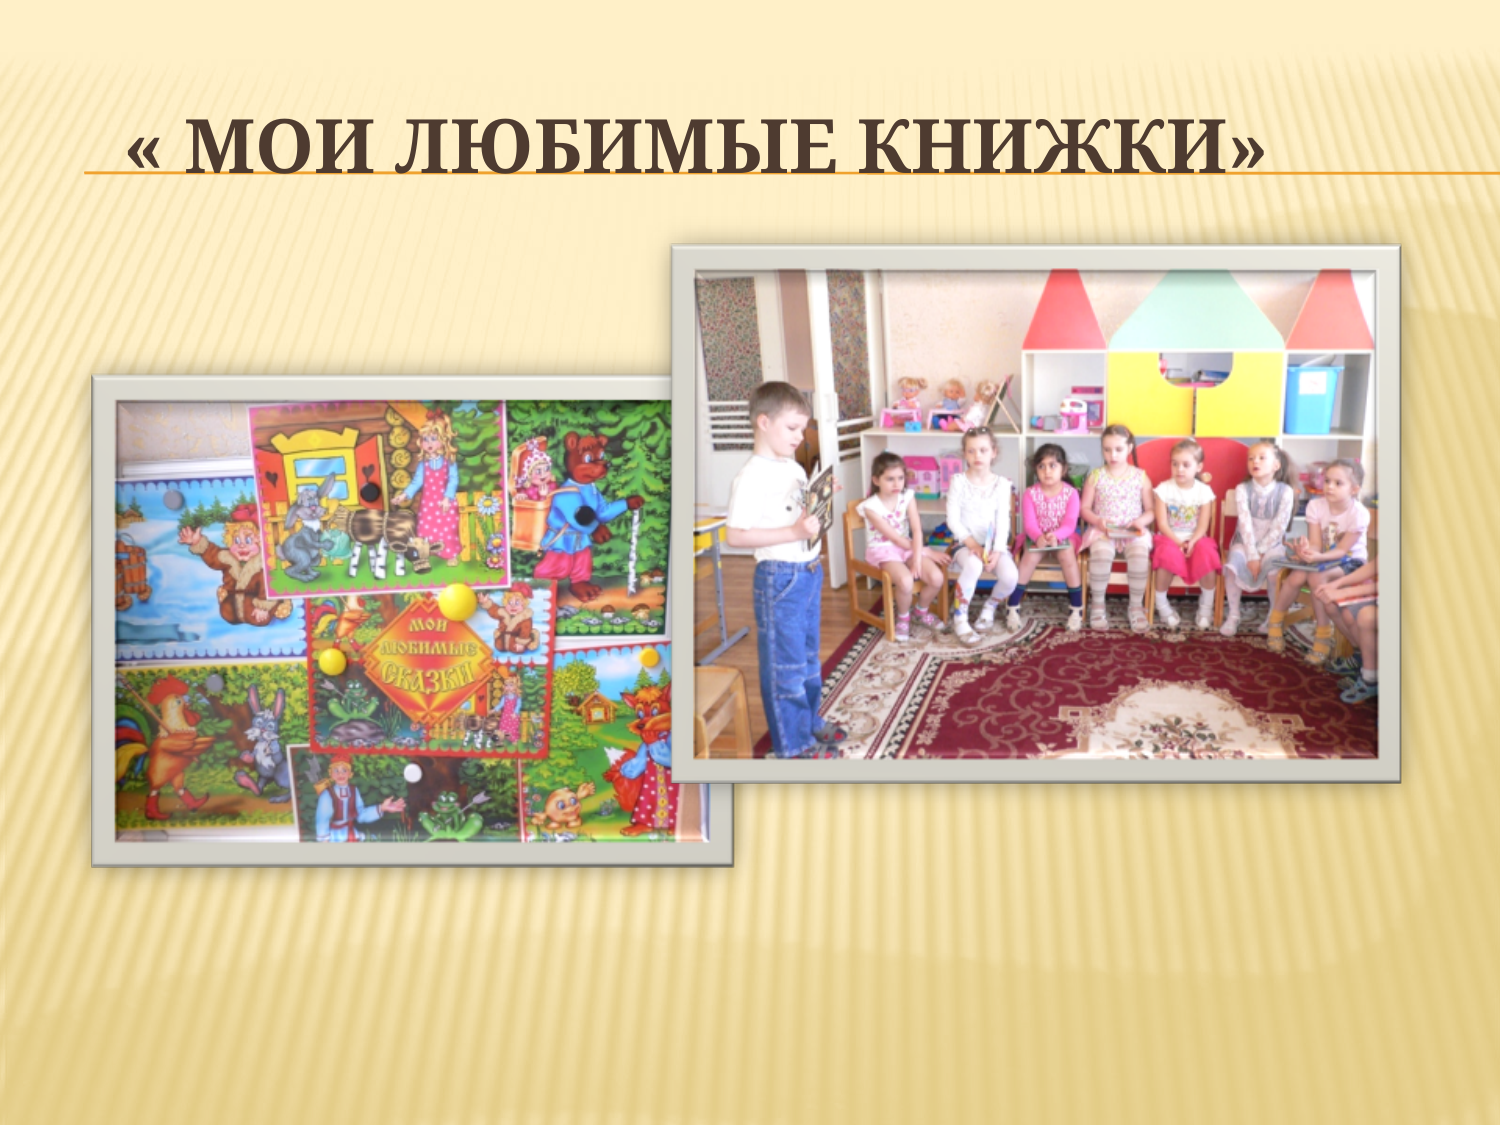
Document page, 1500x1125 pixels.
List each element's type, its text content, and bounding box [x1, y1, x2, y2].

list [50, 332, 776, 911]
title « Мои любимые книжки» [50, 75, 1475, 213]
picture [630, 203, 1443, 827]
